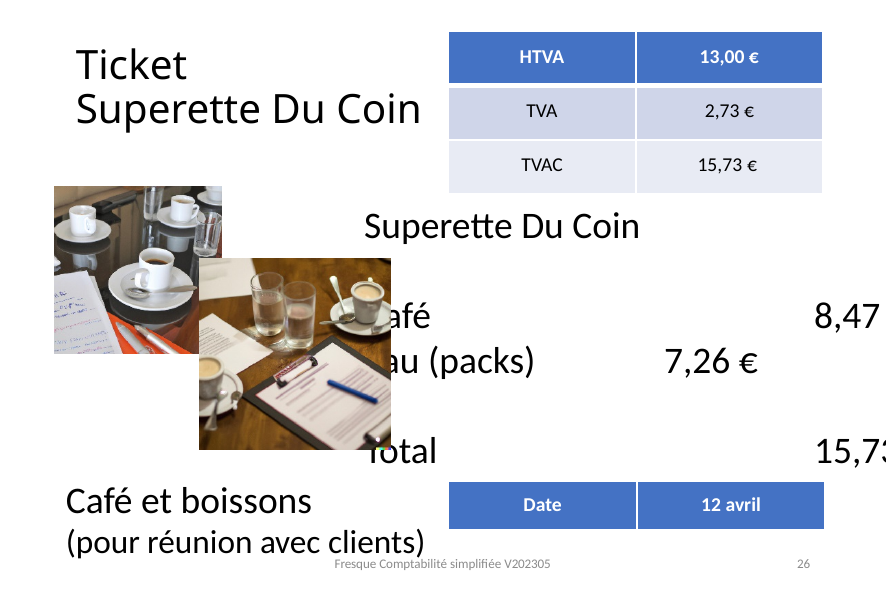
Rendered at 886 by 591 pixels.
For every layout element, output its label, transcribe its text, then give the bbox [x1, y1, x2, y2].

picture [54, 186, 391, 450]
text_box Superette Du Coin Café 8,47 € Eau (packs) 7,26 € Total 15,73 € [349, 193, 886, 479]
table_header 12 avril [638, 482, 824, 529]
table_cell TVA [449, 88, 635, 139]
table_cell 15,73 € [637, 141, 822, 193]
table_cell TVAC [449, 141, 635, 193]
slide_number 26 [625, 547, 825, 579]
table_header Date [449, 482, 636, 529]
text_box Café et boissons (pour réunion avec clients) [51, 468, 441, 568]
footer Fresque Comptabilité simplifiée V202305 [293, 547, 593, 579]
title Ticket Superette Du Coin [60, 31, 443, 146]
table_header HTVA [449, 32, 635, 83]
table_cell 2,73 € [637, 88, 822, 139]
table_header 13,00 € [637, 32, 822, 83]
